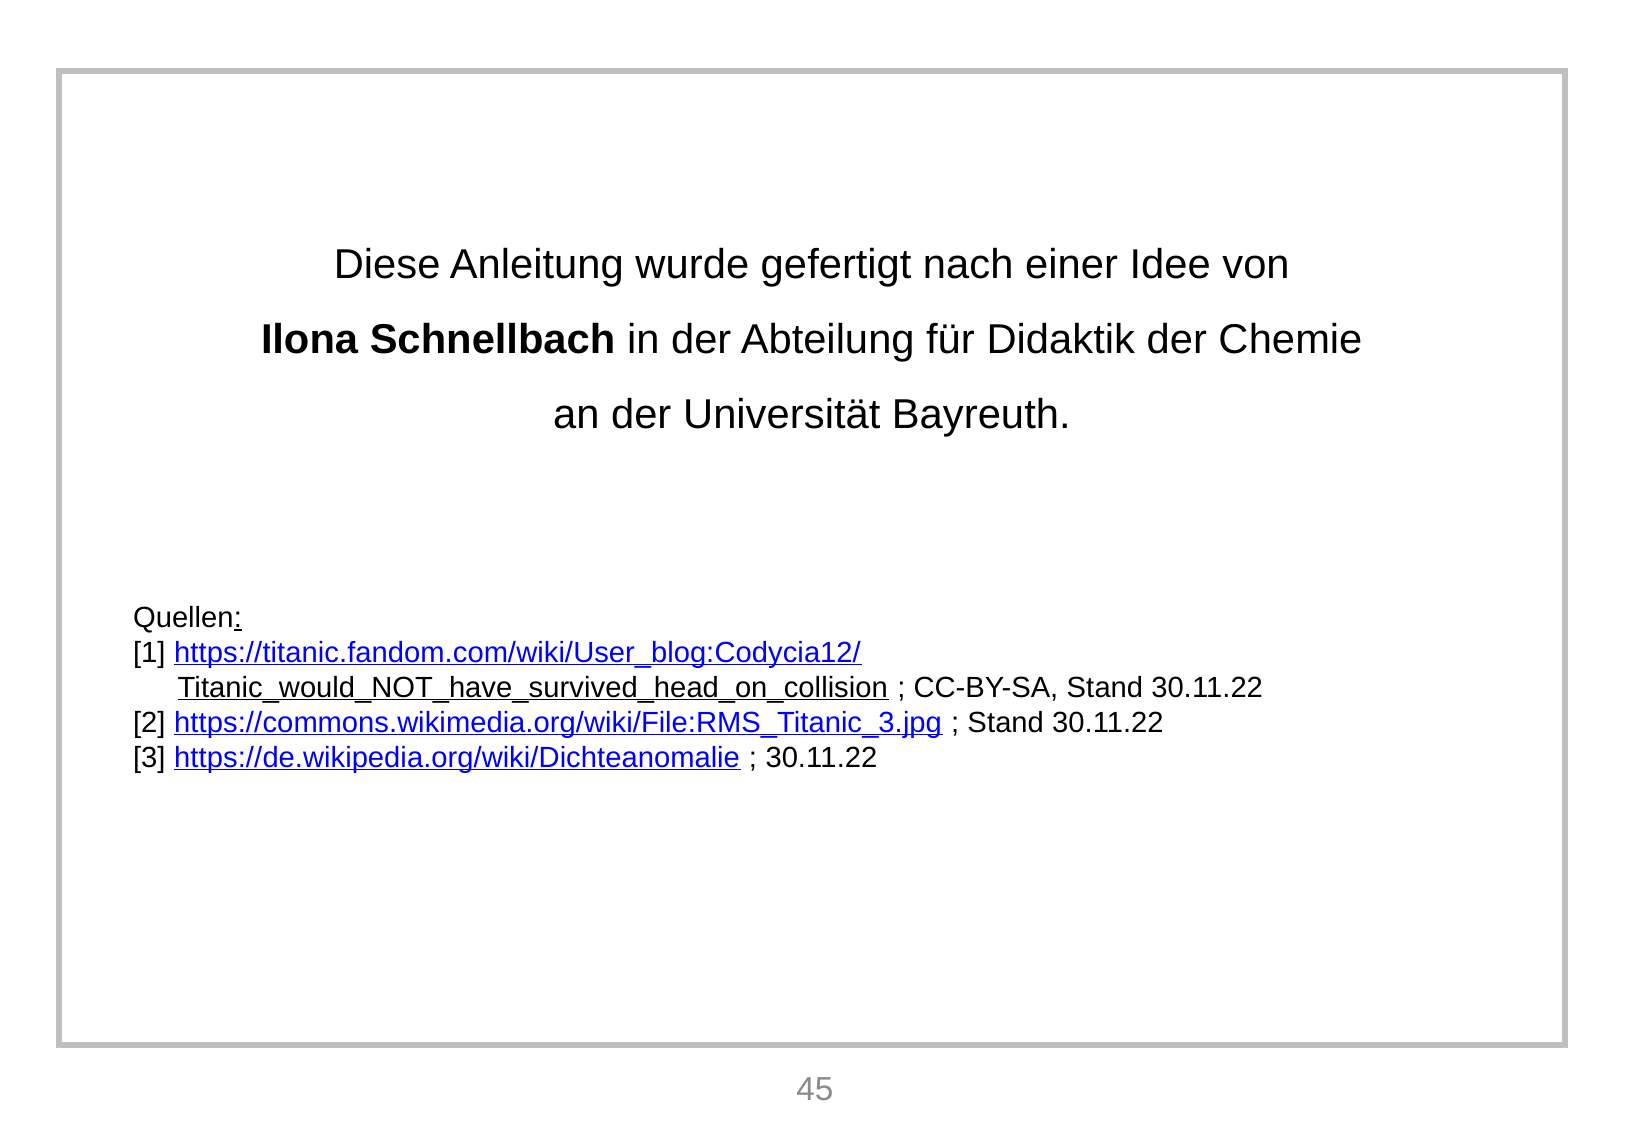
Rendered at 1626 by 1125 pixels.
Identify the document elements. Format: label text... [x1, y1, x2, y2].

list Diese Anleitung wurde gefertigt nach einer Idee von Ilona Schnellbach in der Abteilung für Didaktik der Chemie an der Universität Bayreuth. [118, 100, 1506, 550]
list Quellen: [1] https://titanic.fandom.com/wiki/User_blog:Codycia12/ Titanic_would_NOT_have_survived_head_on_collision ; CC-BY-SA, Stand 30.11.22 [2] https://commons.wikimedia.org/wiki/File:RMS_Titanic_3.jpg ; Stand 30.11.22 [3] https://de.wikipedia.org/wiki/Dichteanomalie ; 30.11.22 [118, 590, 1506, 1004]
slide_number 45 [631, 1057, 998, 1117]
